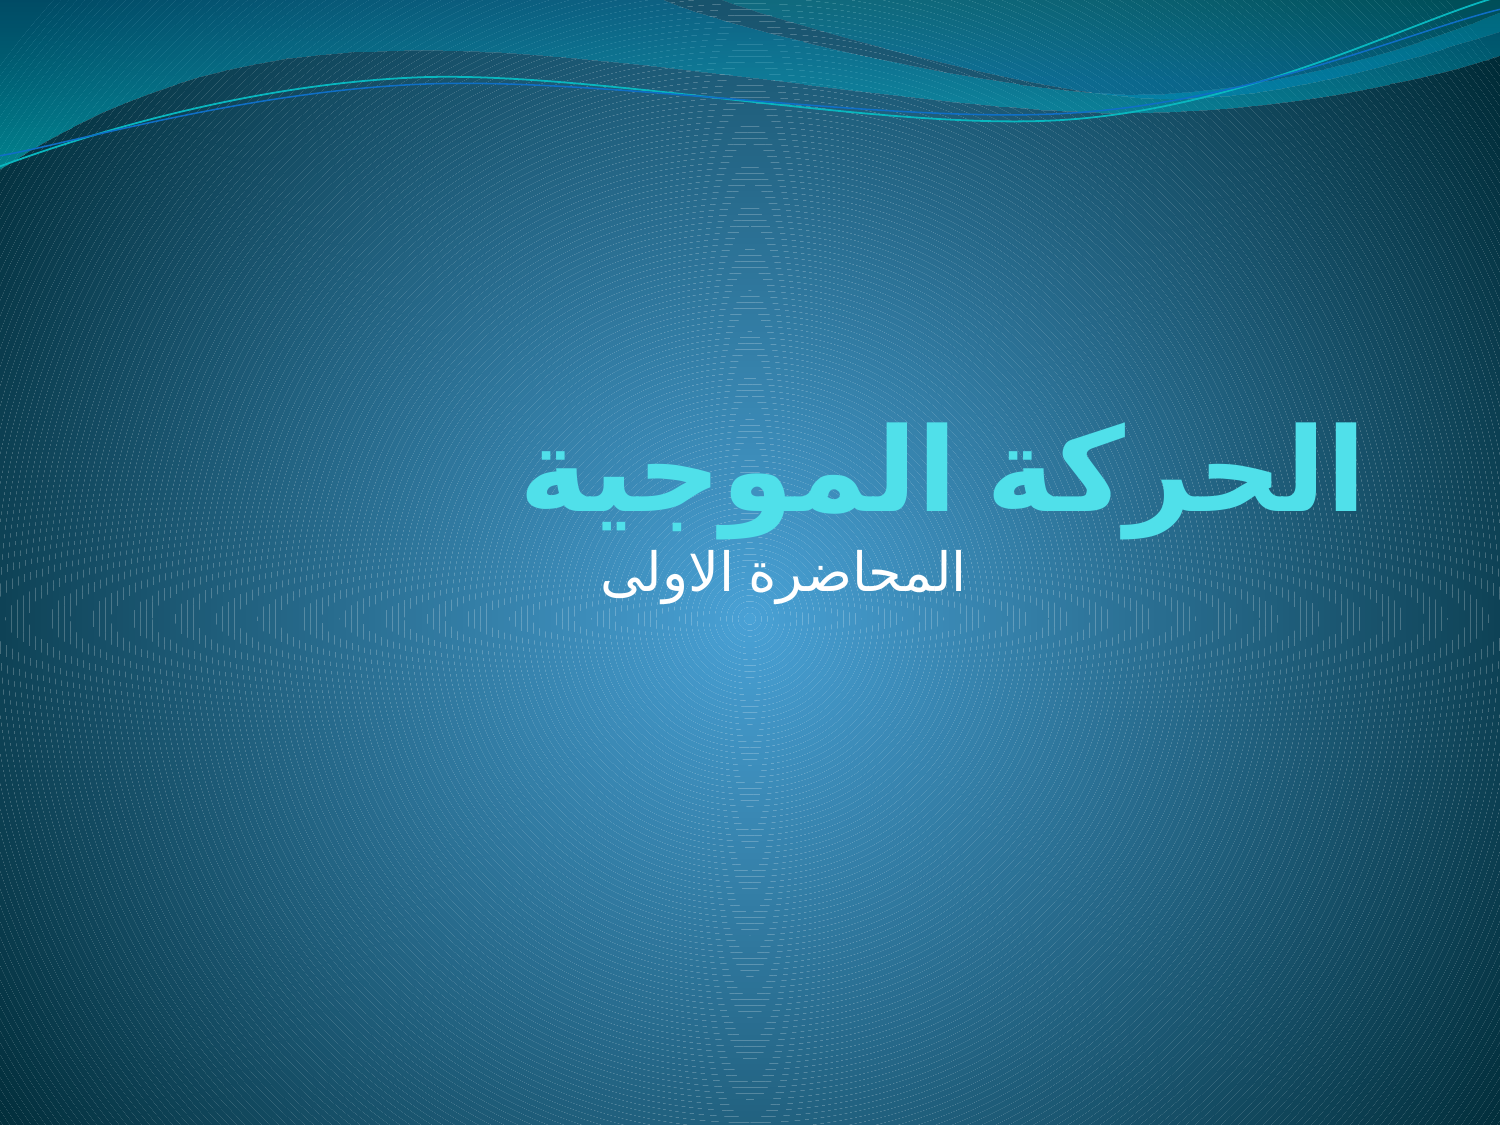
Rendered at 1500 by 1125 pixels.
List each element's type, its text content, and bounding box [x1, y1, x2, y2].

title الحركة الموجية [82, 234, 1370, 535]
subtitle المحاضرة الاولى [87, 529, 1376, 818]
